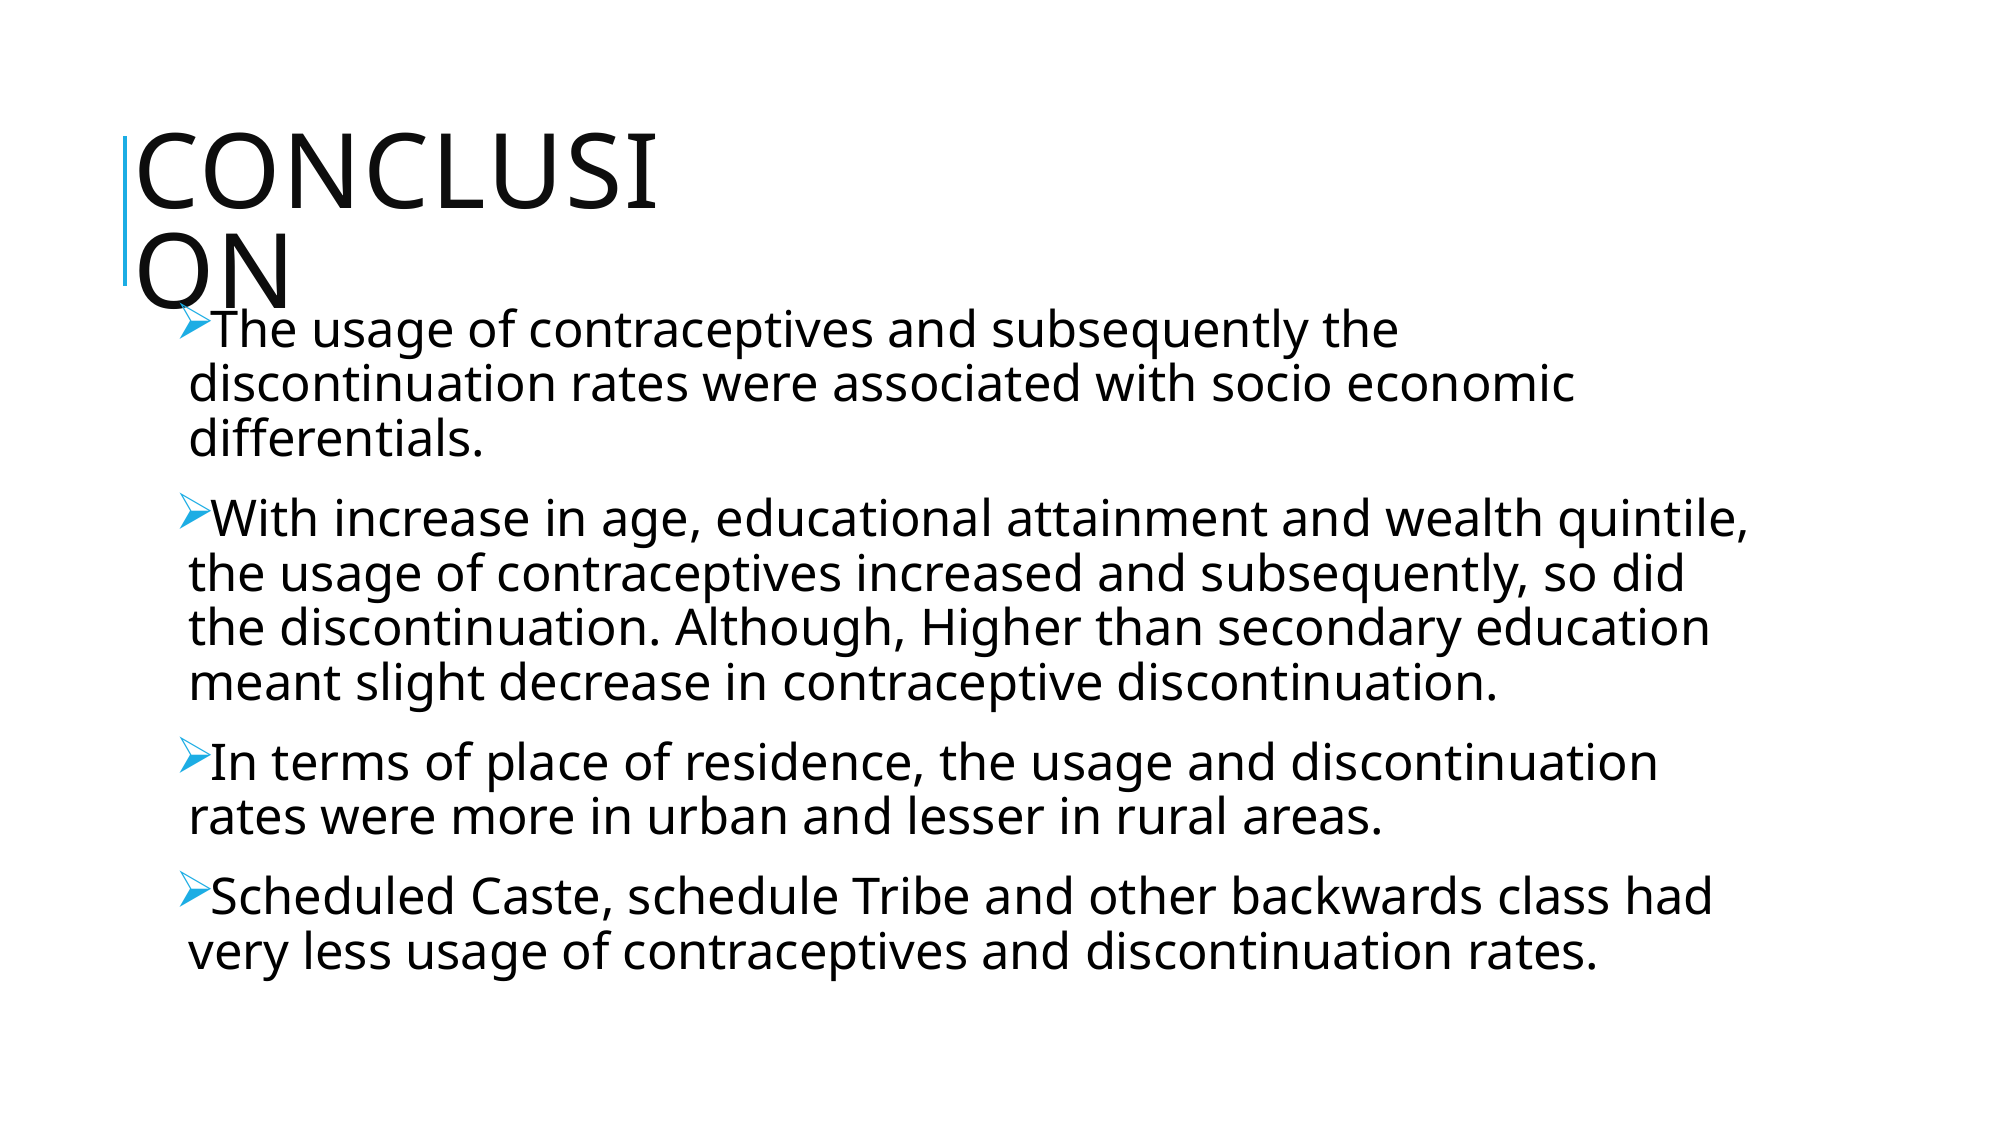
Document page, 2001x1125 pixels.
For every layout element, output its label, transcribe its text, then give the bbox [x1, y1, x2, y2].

list The usage of contraceptives and subsequently the discontinuation rates were associated with socio economic differentials. With increase in age, educational attainment and wealth quintile, the usage of contraceptives increased and subsequently, so did the discontinuation. Although, Higher than secondary education meant slight decrease in contraceptive discontinuation. In terms of place of residence, the usage and discontinuation rates were more in urban and lesser in rural areas. Scheduled Caste, schedule Tribe and other backwards class had very less usage of contraceptives and discontinuation rates. [168, 296, 1763, 1035]
title Conclusion [118, 161, 695, 296]
